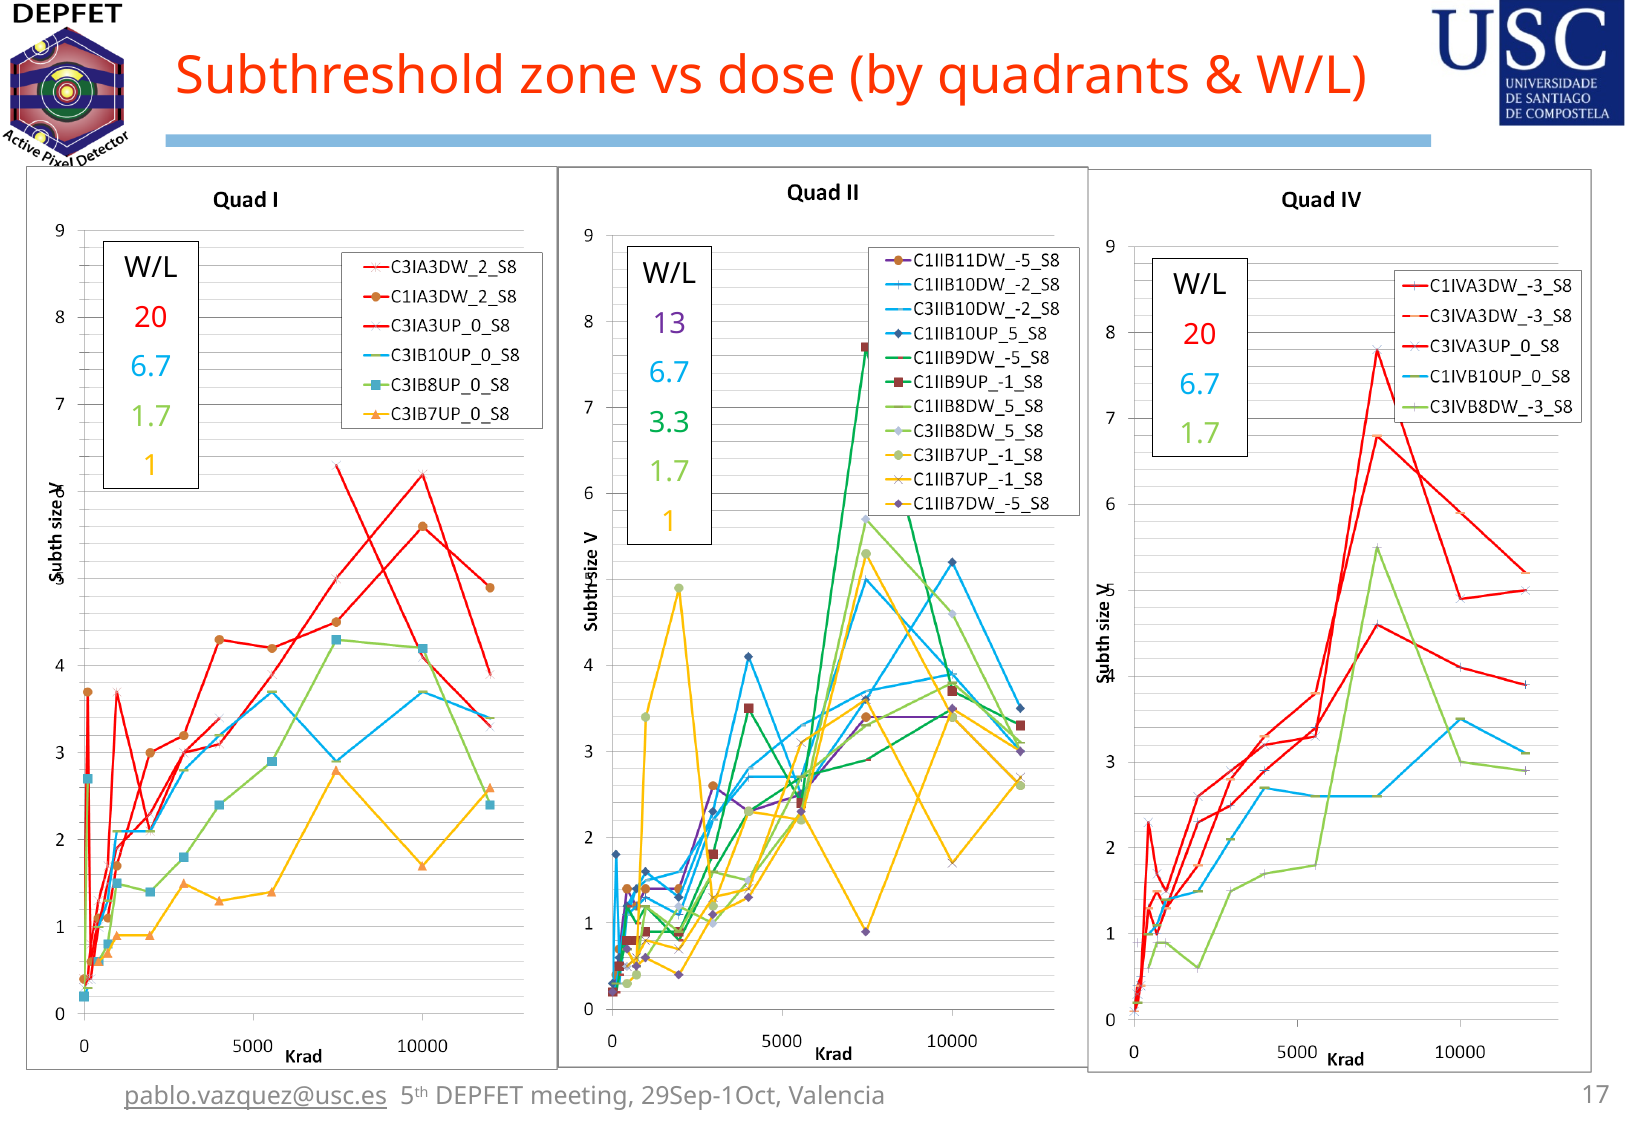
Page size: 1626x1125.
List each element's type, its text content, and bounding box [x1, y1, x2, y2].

picture [1431, 0, 1625, 126]
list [25, 165, 1593, 1073]
slide_number 16 [1245, 1065, 1625, 1125]
picture [0, 0, 129, 171]
footer pablo.vazquez@usc.es 5th DEPFET meeting, 29Sep-1Oct, Valencia [34, 1081, 977, 1125]
title Subthreshold zone vs dose (by quadrants & W/L) [160, 33, 1423, 113]
